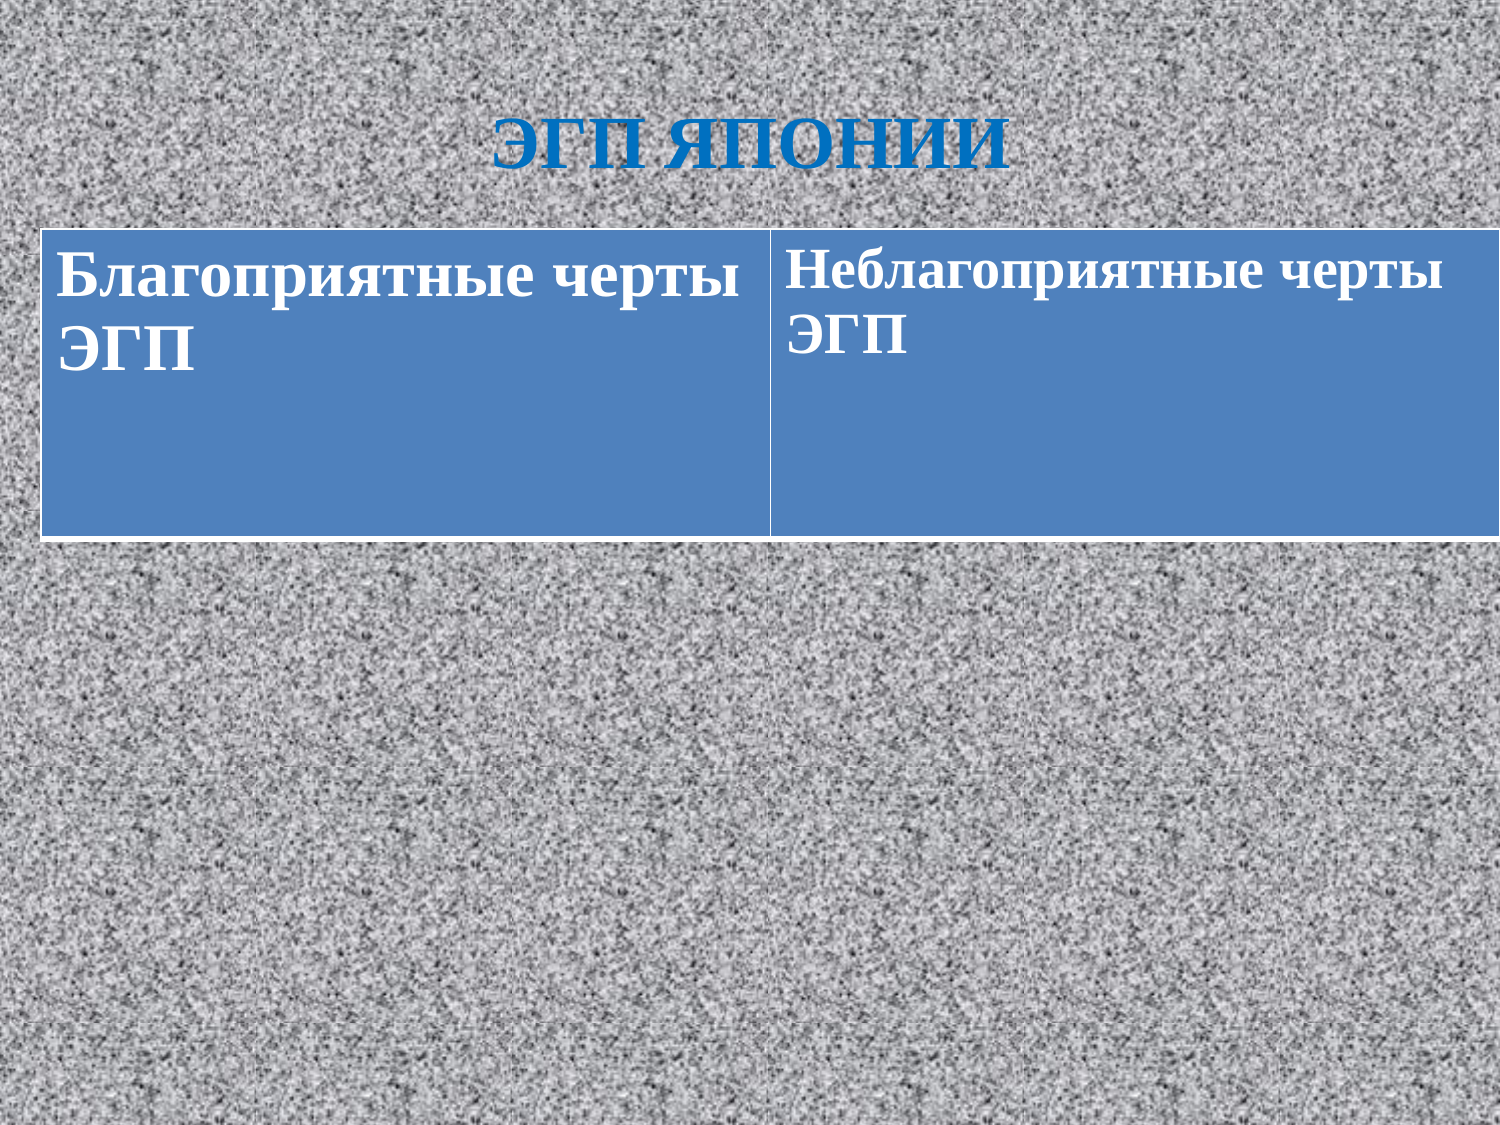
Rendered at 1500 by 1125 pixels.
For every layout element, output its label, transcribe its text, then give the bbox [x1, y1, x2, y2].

title ЭГП ЯПОНИИ [75, 45, 1425, 228]
picture [0, 0, 1500, 1125]
table_header Неблагоприятные черты ЭГП [771, 230, 1499, 536]
table_header Благоприятные черты ЭГП [42, 230, 770, 536]
